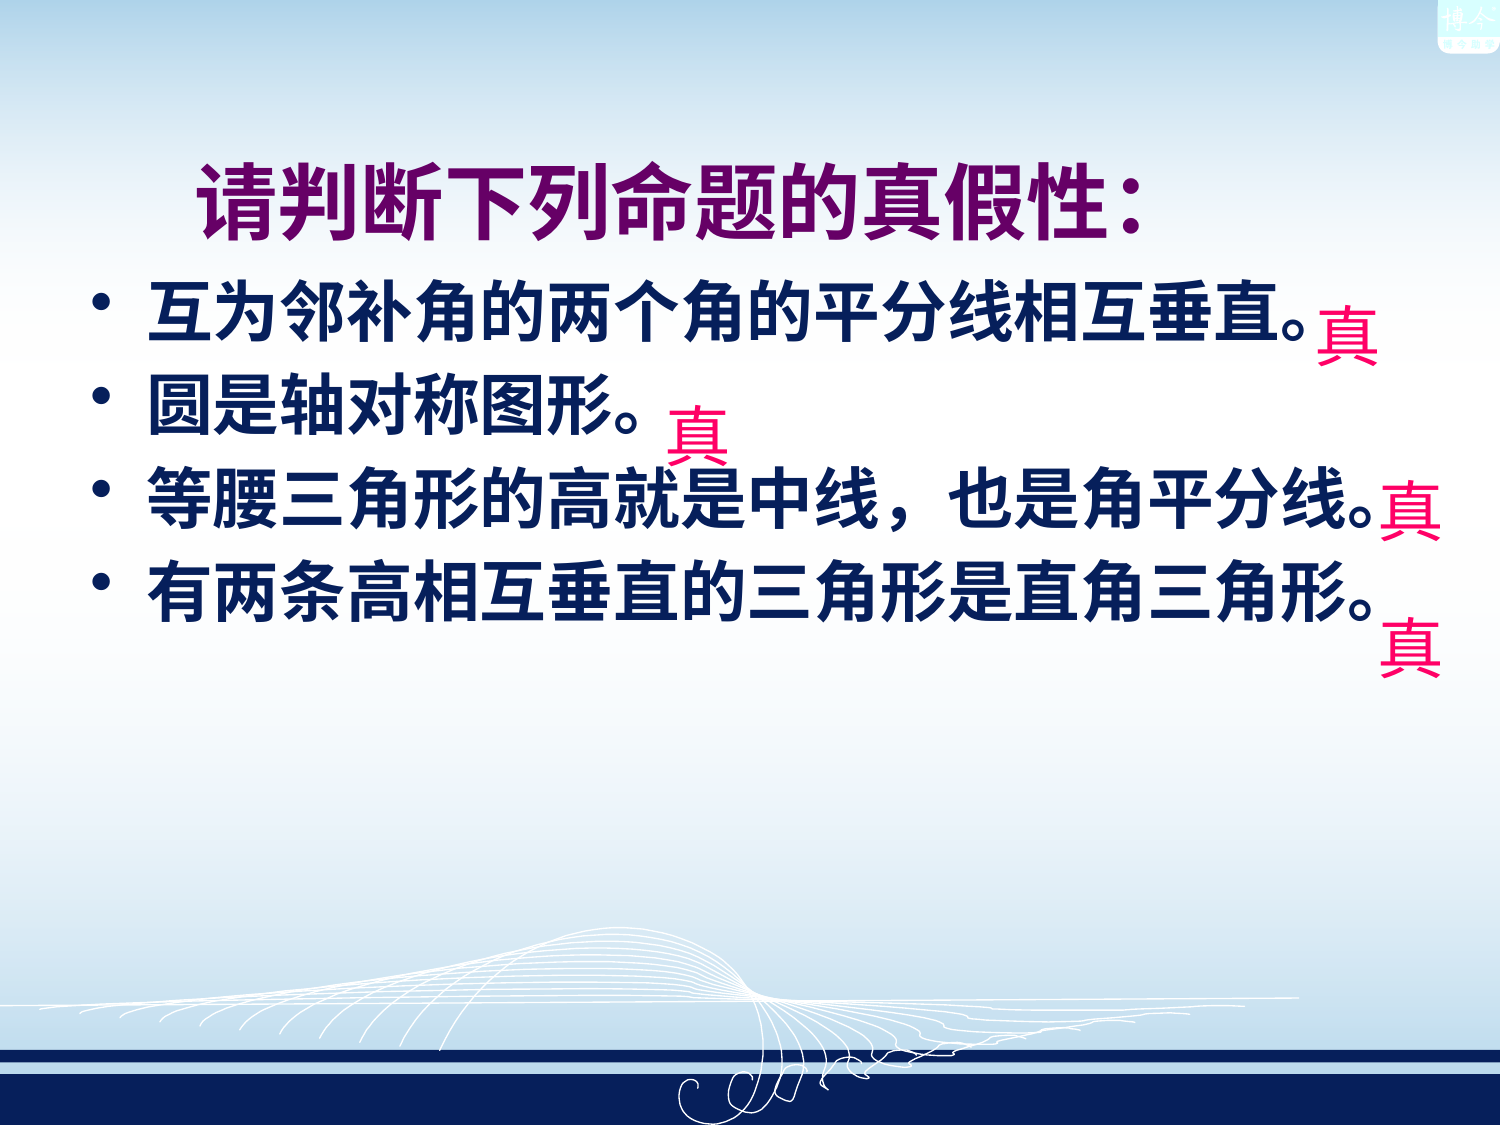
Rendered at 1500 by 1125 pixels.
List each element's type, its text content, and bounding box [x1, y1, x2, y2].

text_box 真 [650, 387, 750, 483]
text_box 真 [1362, 599, 1463, 695]
list 互为邻补角的两个角的平分线相互垂直。 圆是轴对称图形。 等腰三角形的高就是中线，也是角平分线。 有两条高相互垂直的三角形是直角三角形。 [75, 262, 1450, 729]
text_box 真 [1362, 462, 1463, 558]
title 请判断下列命题的真假性： [75, 162, 1313, 262]
text_box 真 [1299, 287, 1400, 383]
